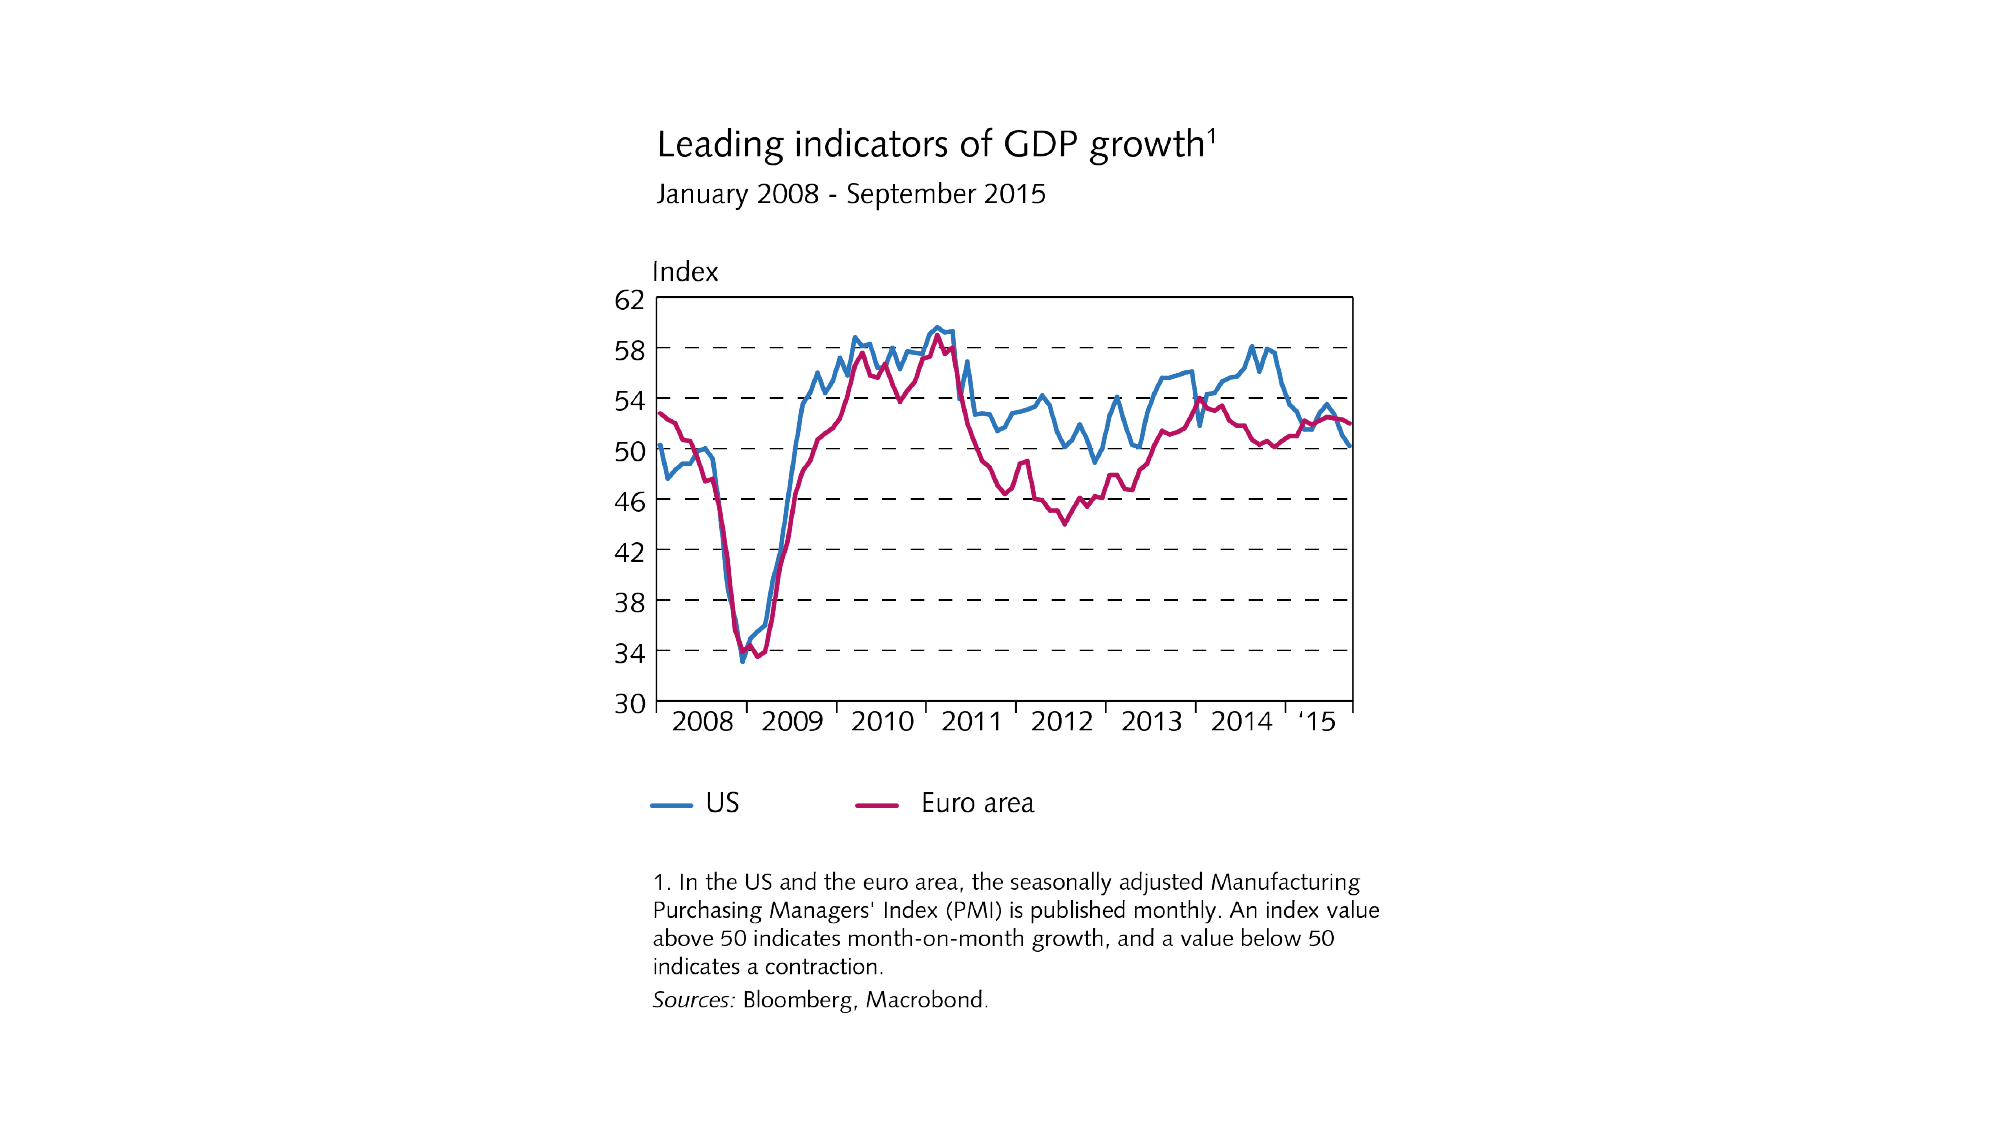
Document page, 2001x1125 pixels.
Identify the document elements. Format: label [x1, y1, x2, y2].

picture [613, 112, 1386, 1013]
